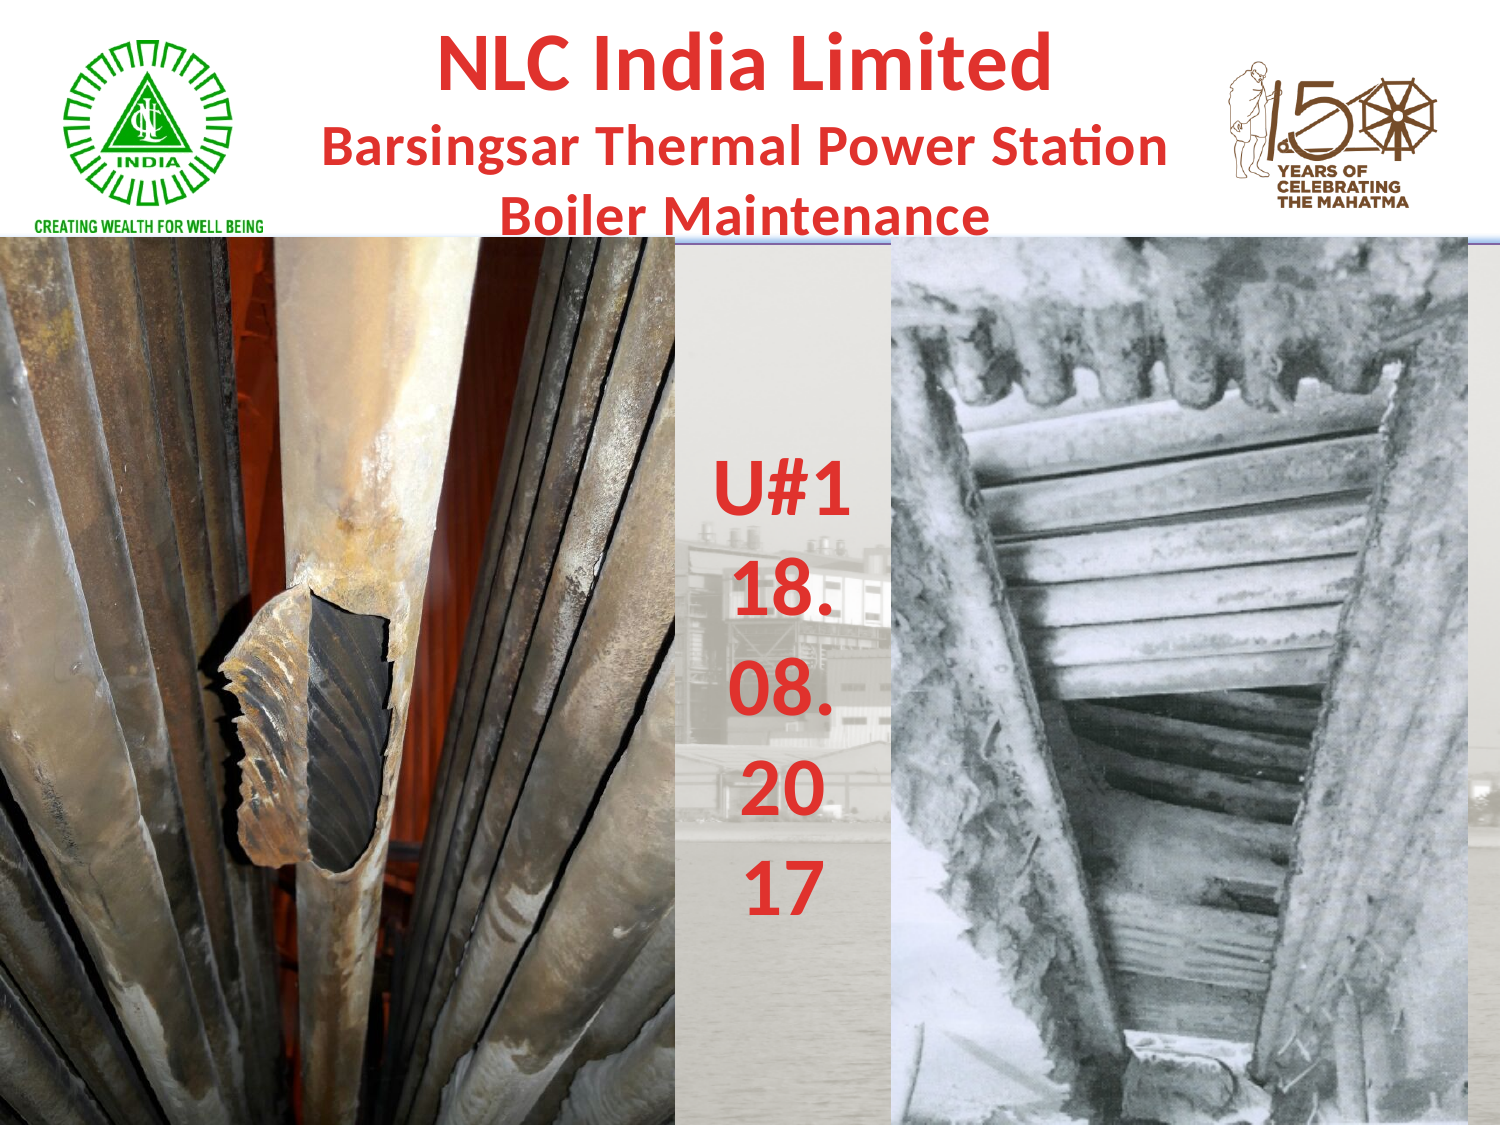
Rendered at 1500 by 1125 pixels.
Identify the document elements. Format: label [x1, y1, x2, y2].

picture [891, 237, 1468, 1125]
picture [0, 237, 676, 1125]
text_box [0, 0, 1500, 1125]
